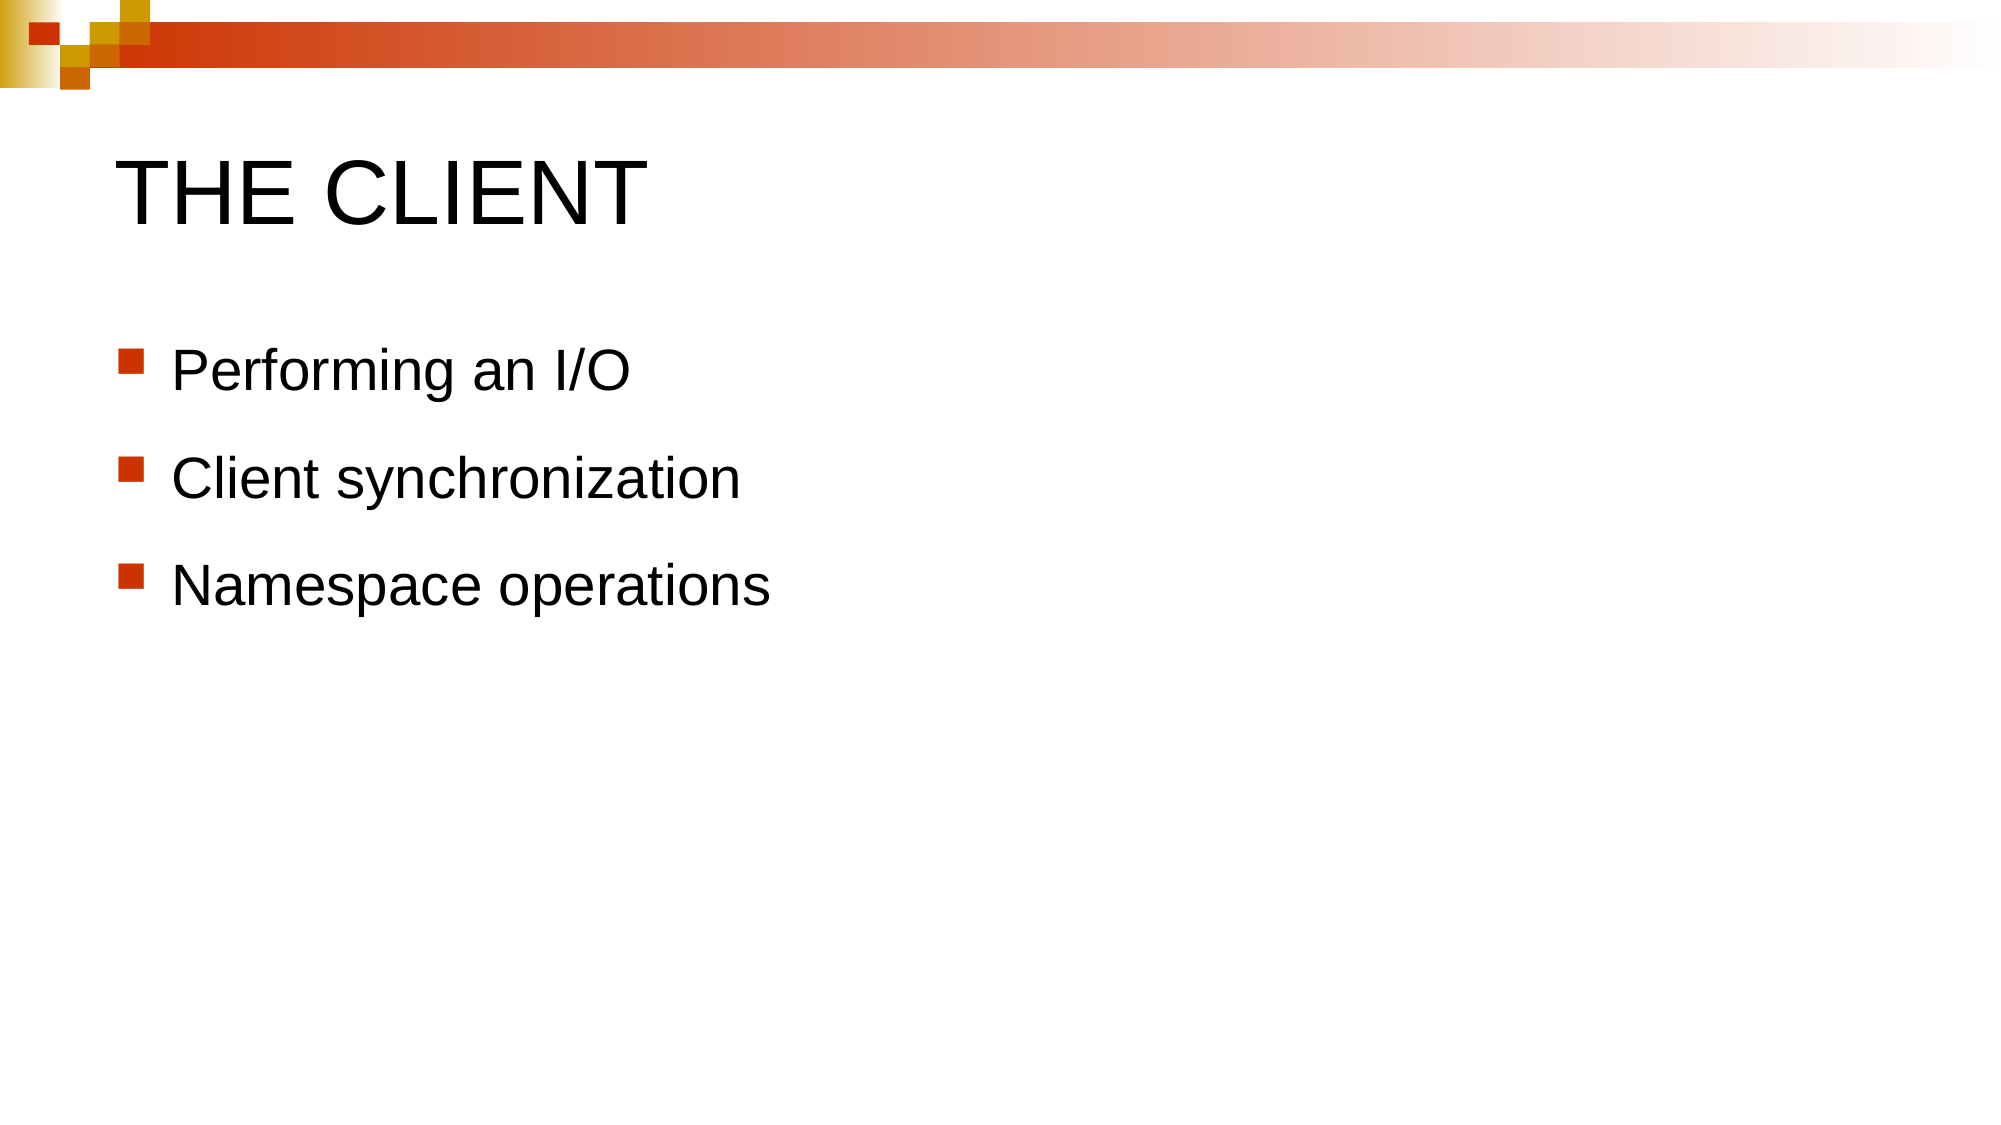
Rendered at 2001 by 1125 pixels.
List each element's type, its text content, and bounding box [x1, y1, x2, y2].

title THE CLIENT [99, 75, 1900, 300]
list Performing an I/O Client synchronization Namespace operations [99, 324, 1900, 963]
